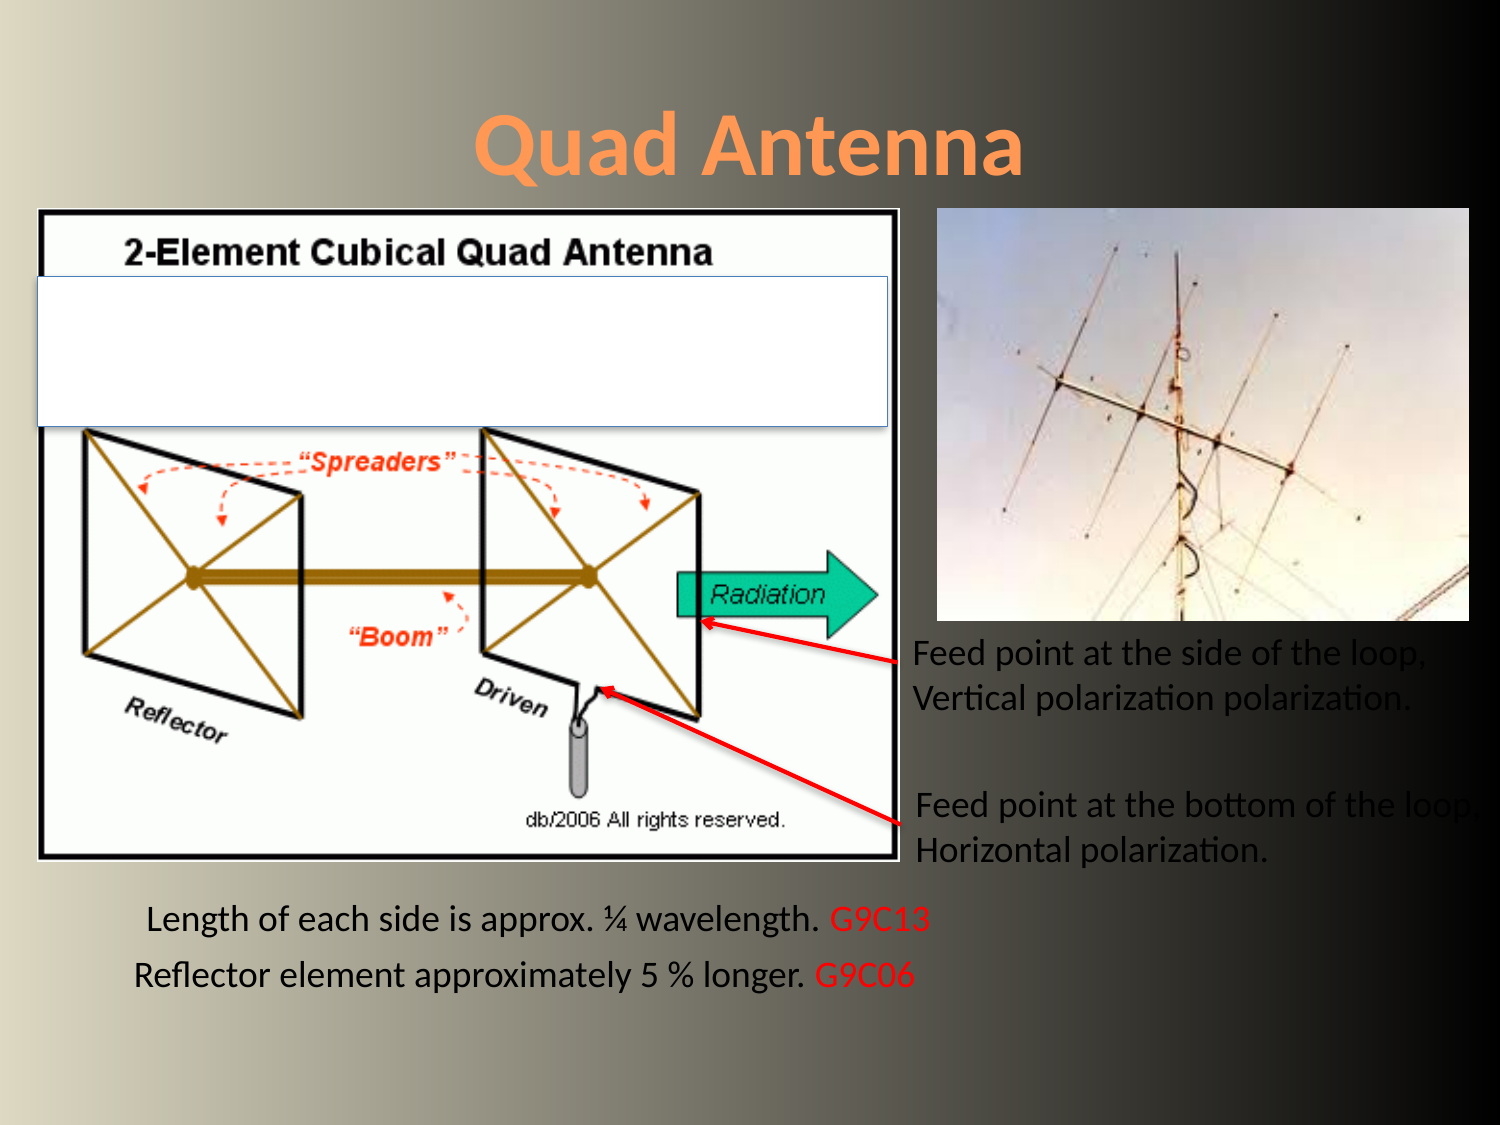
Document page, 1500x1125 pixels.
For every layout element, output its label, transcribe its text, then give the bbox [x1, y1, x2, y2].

text_box Feed point at the bottom of the loop, Horizontal polarization. [900, 772, 1497, 877]
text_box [599, 687, 898, 826]
title Quad Antenna [75, 45, 1425, 233]
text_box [699, 620, 898, 663]
text_box Feed point at the side of the loop, Vertical polarization polarization. [904, 620, 1500, 726]
picture [37, 208, 901, 862]
text_box Length of each side is approx. ¼ wavelength. G9C13 [131, 886, 946, 947]
picture [937, 208, 1469, 622]
text_box Reflector element approximately 5 % longer. G9C06 [119, 942, 931, 1003]
